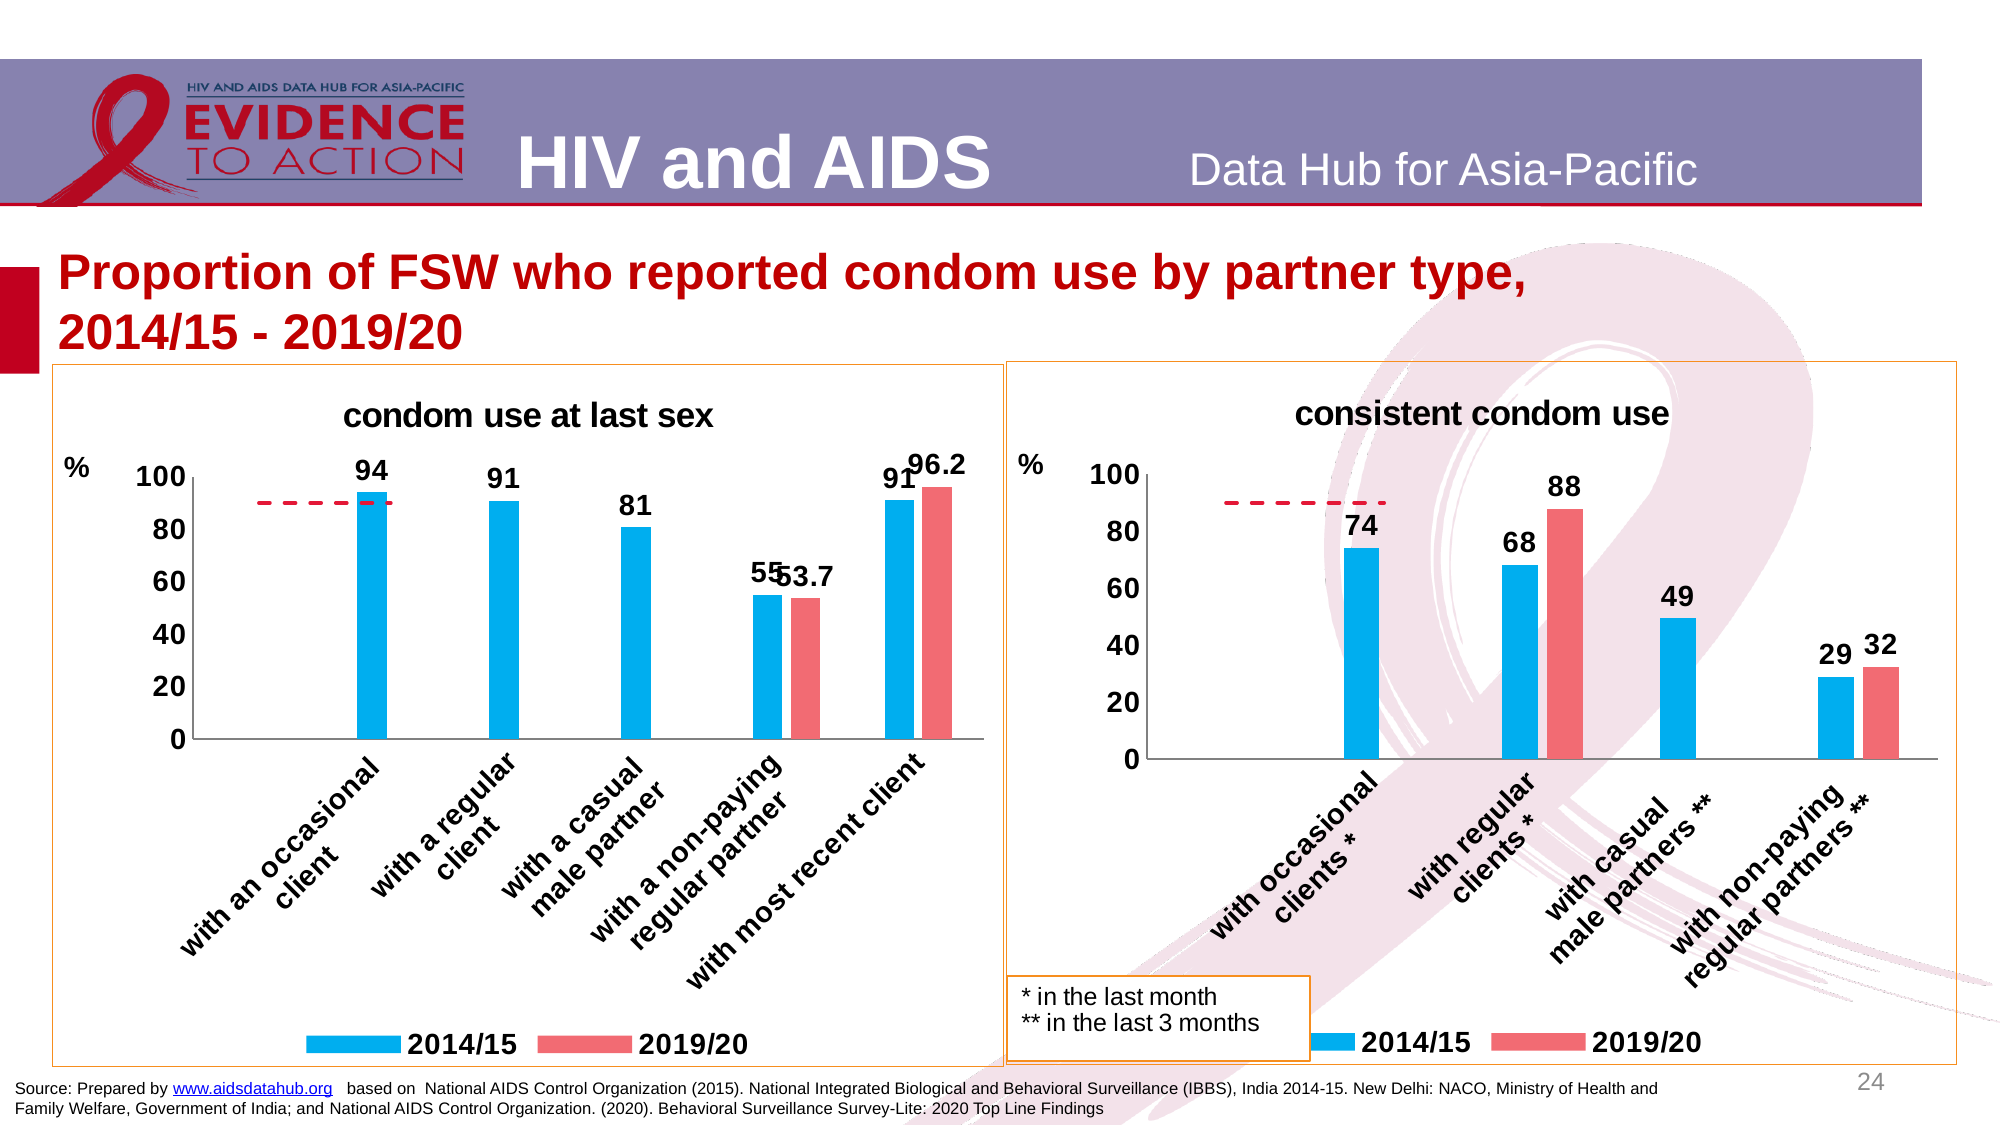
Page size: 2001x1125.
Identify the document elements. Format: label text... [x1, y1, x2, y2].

picture [11, 74, 469, 207]
picture [706, 181, 2000, 1125]
slide_number 24 [1781, 1073, 1900, 1103]
title Proportion of FSW who reported condom use by partner type, 2014/15 - 2019/20 [43, 231, 1934, 315]
chart [52, 363, 1004, 1067]
chart [1005, 361, 1957, 1065]
text_box Source: Prepared by www.aidsdatahub.org based on National AIDS Control Organization (2015). National Integrated Biological and Behavioral Surveillance (IBBS), India 2014-15. New Delhi: NACO, Ministry of Health and Family Welfare, Government of India; and National AIDS Control Organization. (2020). Behavioral Surveillance Survey-Lite: 2020 Top Line Findings [0, 1070, 1709, 1125]
